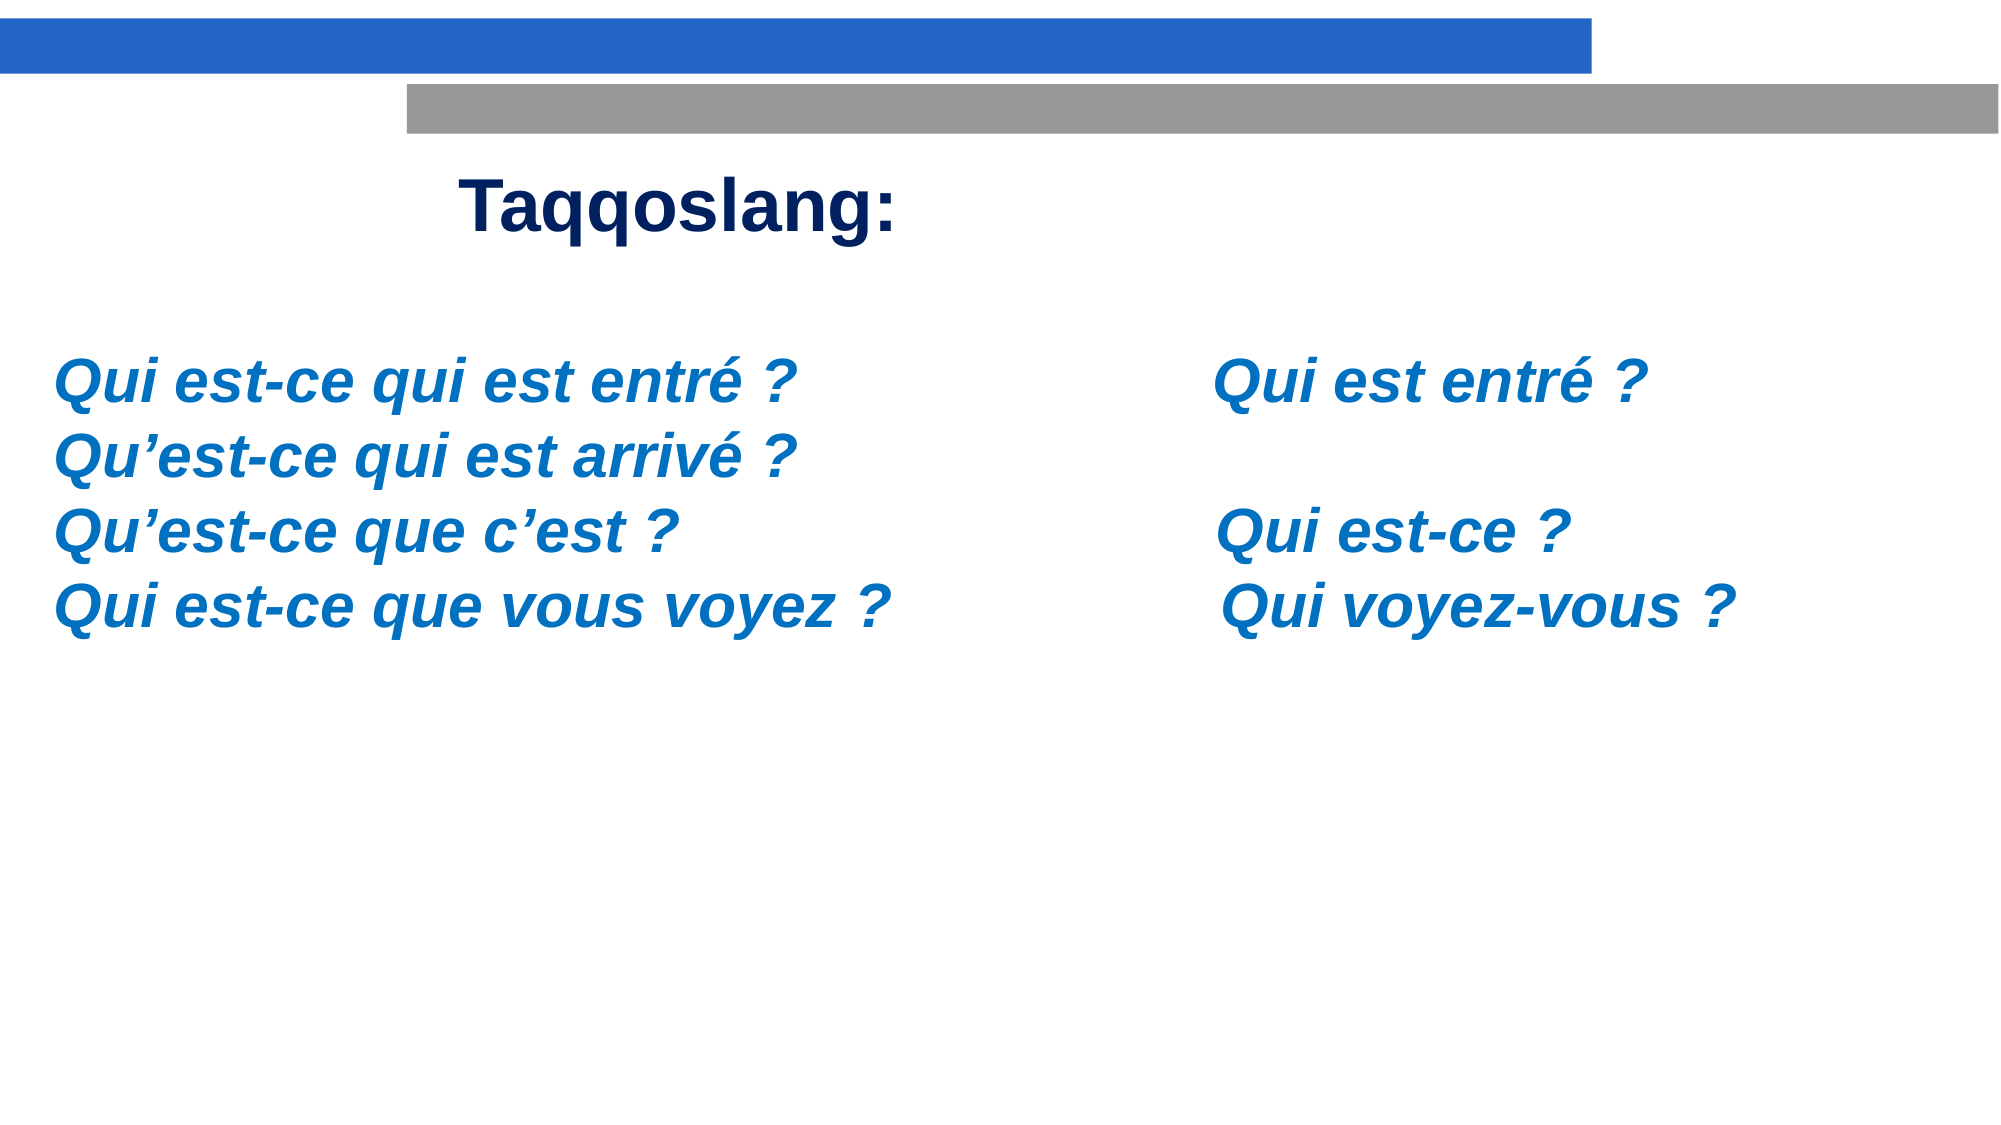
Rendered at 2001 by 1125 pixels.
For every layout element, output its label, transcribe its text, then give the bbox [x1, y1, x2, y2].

text_box Taqqoslang: [444, 149, 1445, 254]
text_box [0, 18, 1592, 74]
text_box Qui est-ce qui est entré ? Qui est entré ? Qu’est-ce qui est arrivé ? Qu’est-ce que c’est ? Qui est-ce ? Qui est-ce que vous voyez ? Qui voyez-vous ? [38, 332, 1850, 648]
text_box [406, 84, 1999, 134]
